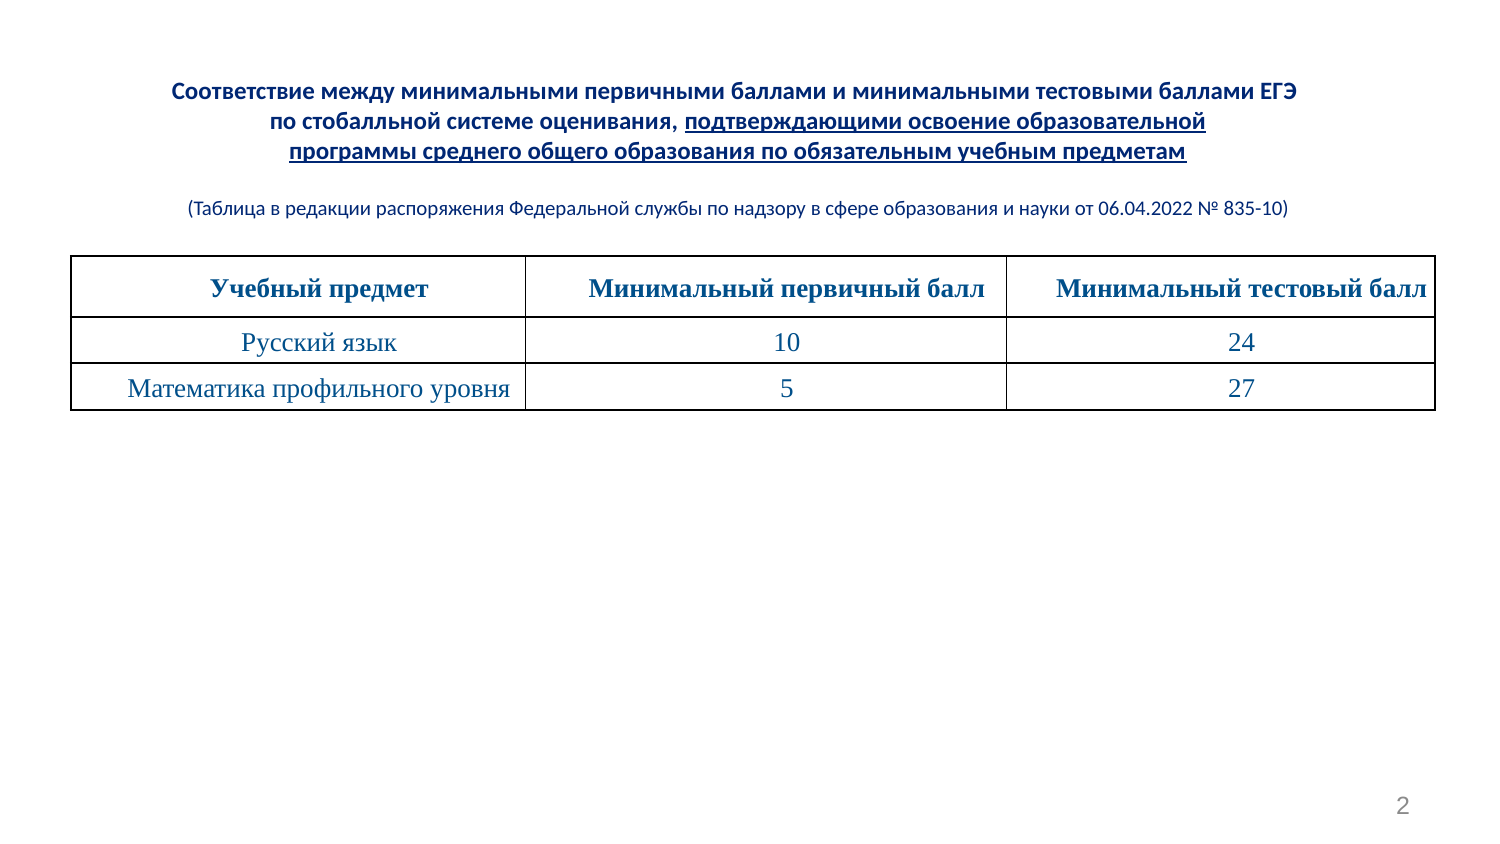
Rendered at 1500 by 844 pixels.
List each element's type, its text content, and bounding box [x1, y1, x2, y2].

table_header Учебный предмет [72, 257, 525, 316]
table_header Минимальный тестовый балл [1007, 257, 1434, 316]
table_cell 10 [526, 318, 1006, 362]
table_cell 5 [526, 364, 1006, 409]
table_cell Русский язык [72, 318, 525, 362]
table_cell 24 [1007, 318, 1434, 362]
text_box Соответствие между минимальными первичными баллами и минимальными тестовыми баллами ЕГЭ по стобалльной системе оценивания, подтверждающими освоение образовательной программы среднего общего образования по обязательным учебным предметам (Таблица в редакции распоряжения Федеральной службы по надзору в сфере образования и науки от 06.04.2022 № 835-10) [88, 67, 1388, 227]
text_box [29, 20, 1483, 824]
table_cell Математика профильного уровня [72, 364, 525, 409]
table_header Минимальный первичный балл [526, 257, 1006, 316]
table_cell 27 [1007, 364, 1434, 409]
